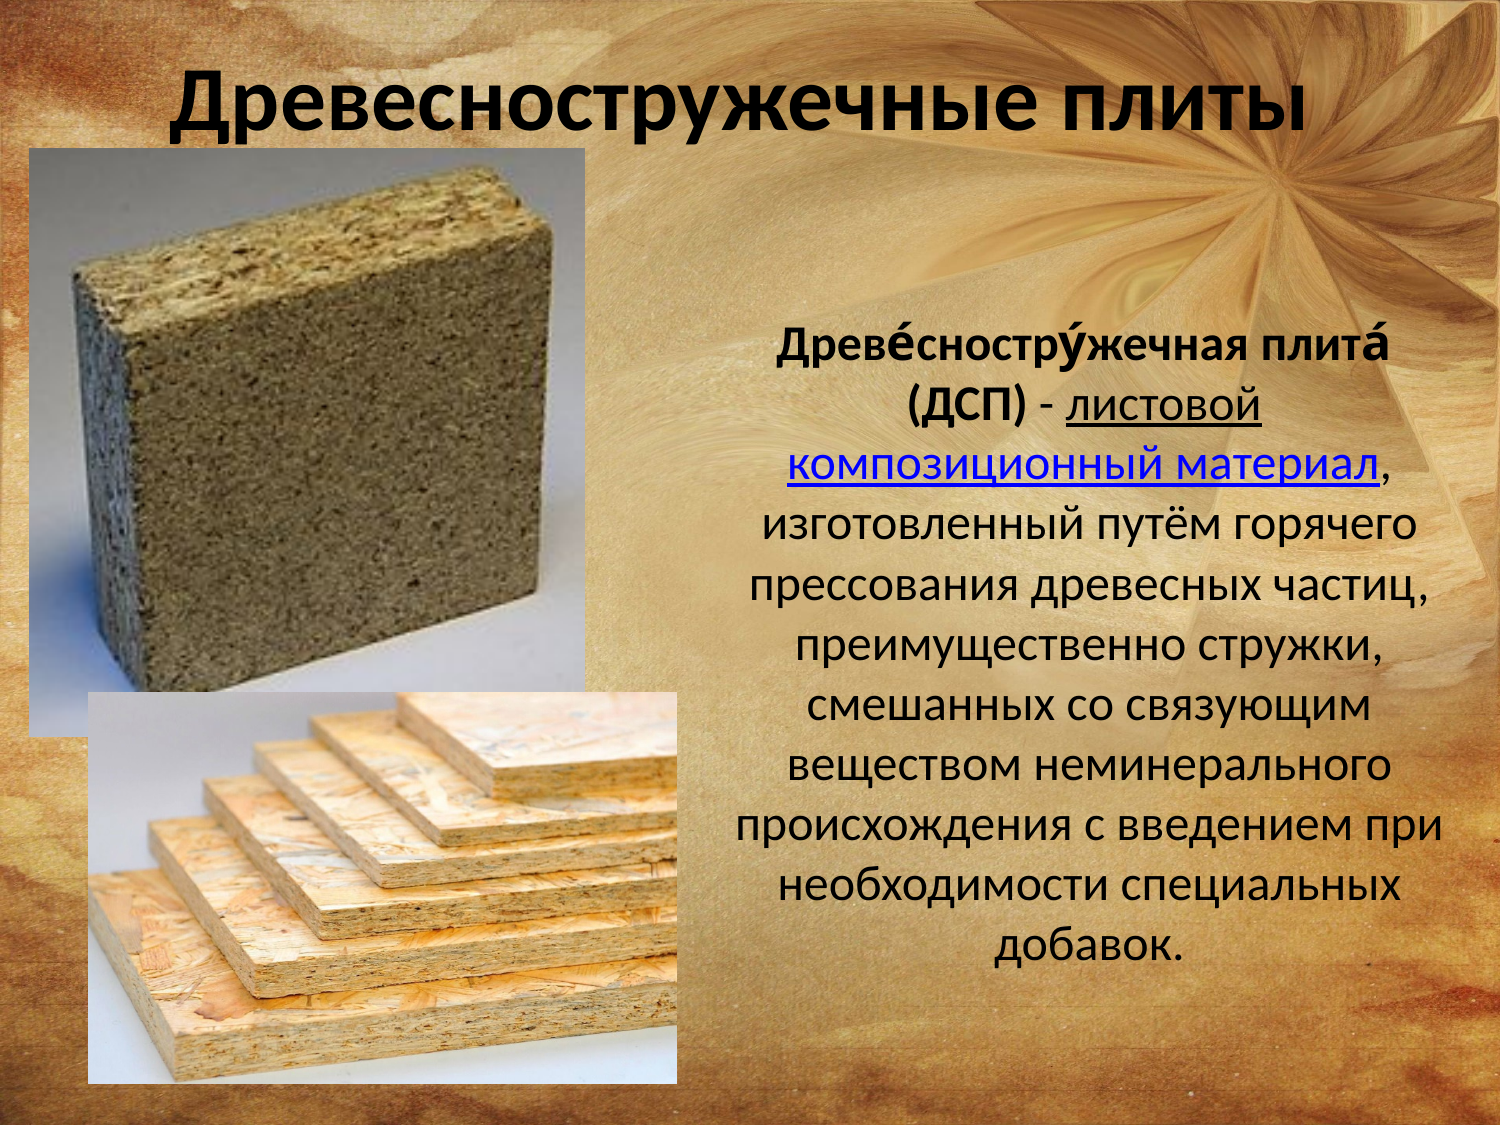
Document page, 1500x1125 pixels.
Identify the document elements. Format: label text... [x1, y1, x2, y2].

text_box Древе́сностру́жечная плита́ (ДСП) - листовой композиционный материал, изготовленный путём горячего прессования древесных частиц, преимущественно стружки, смешанных со связующим веществом неминерального происхождения с введением при необходимости специальных добавок. [714, 302, 1465, 978]
title Древесностружечные плиты [64, 0, 1415, 188]
picture [0, 0, 1500, 1125]
